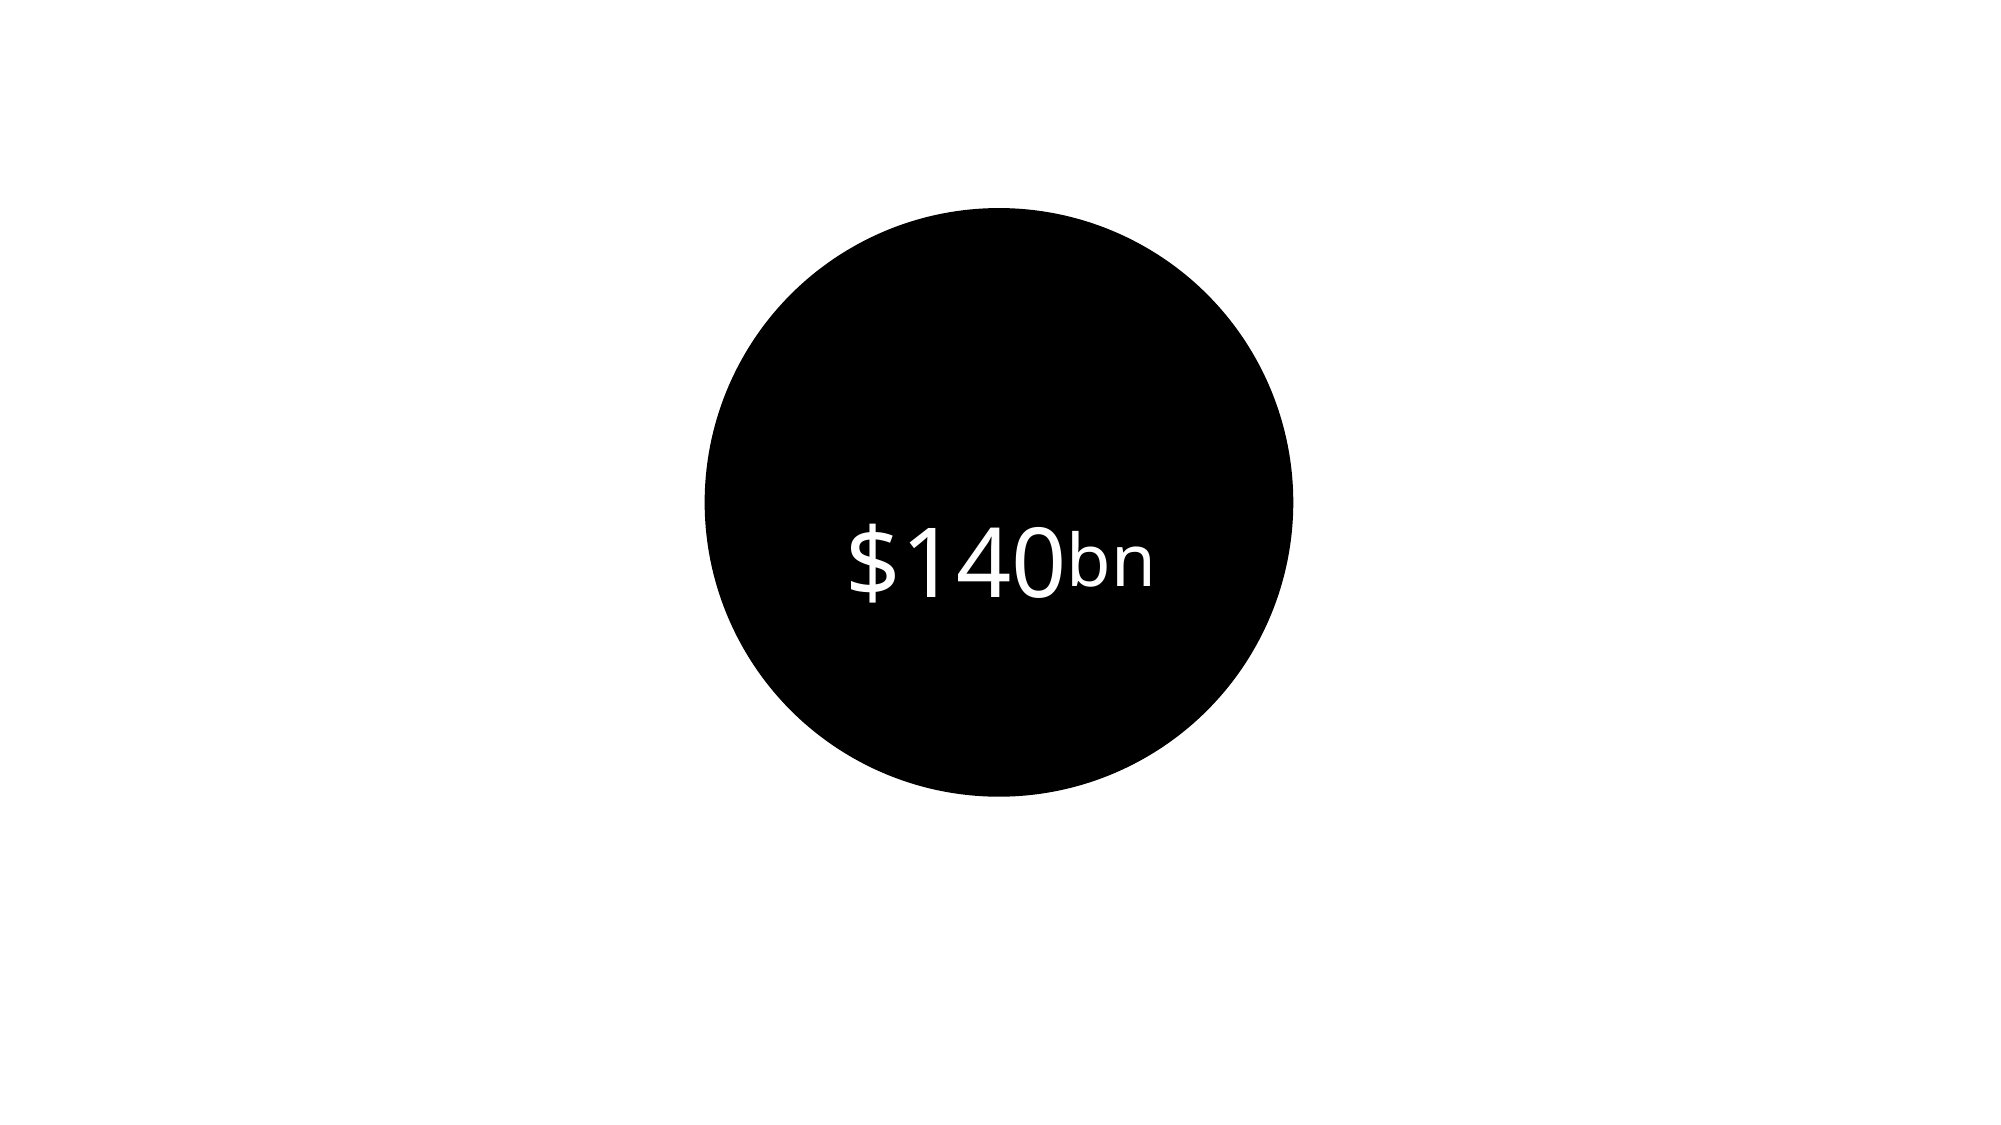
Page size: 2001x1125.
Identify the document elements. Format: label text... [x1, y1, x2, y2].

text_box [1284, 428, 1294, 576]
text_box [704, 414, 718, 591]
text_box [720, 597, 1278, 797]
text_box [720, 208, 1278, 408]
text_box $140bn [718, 408, 1284, 597]
